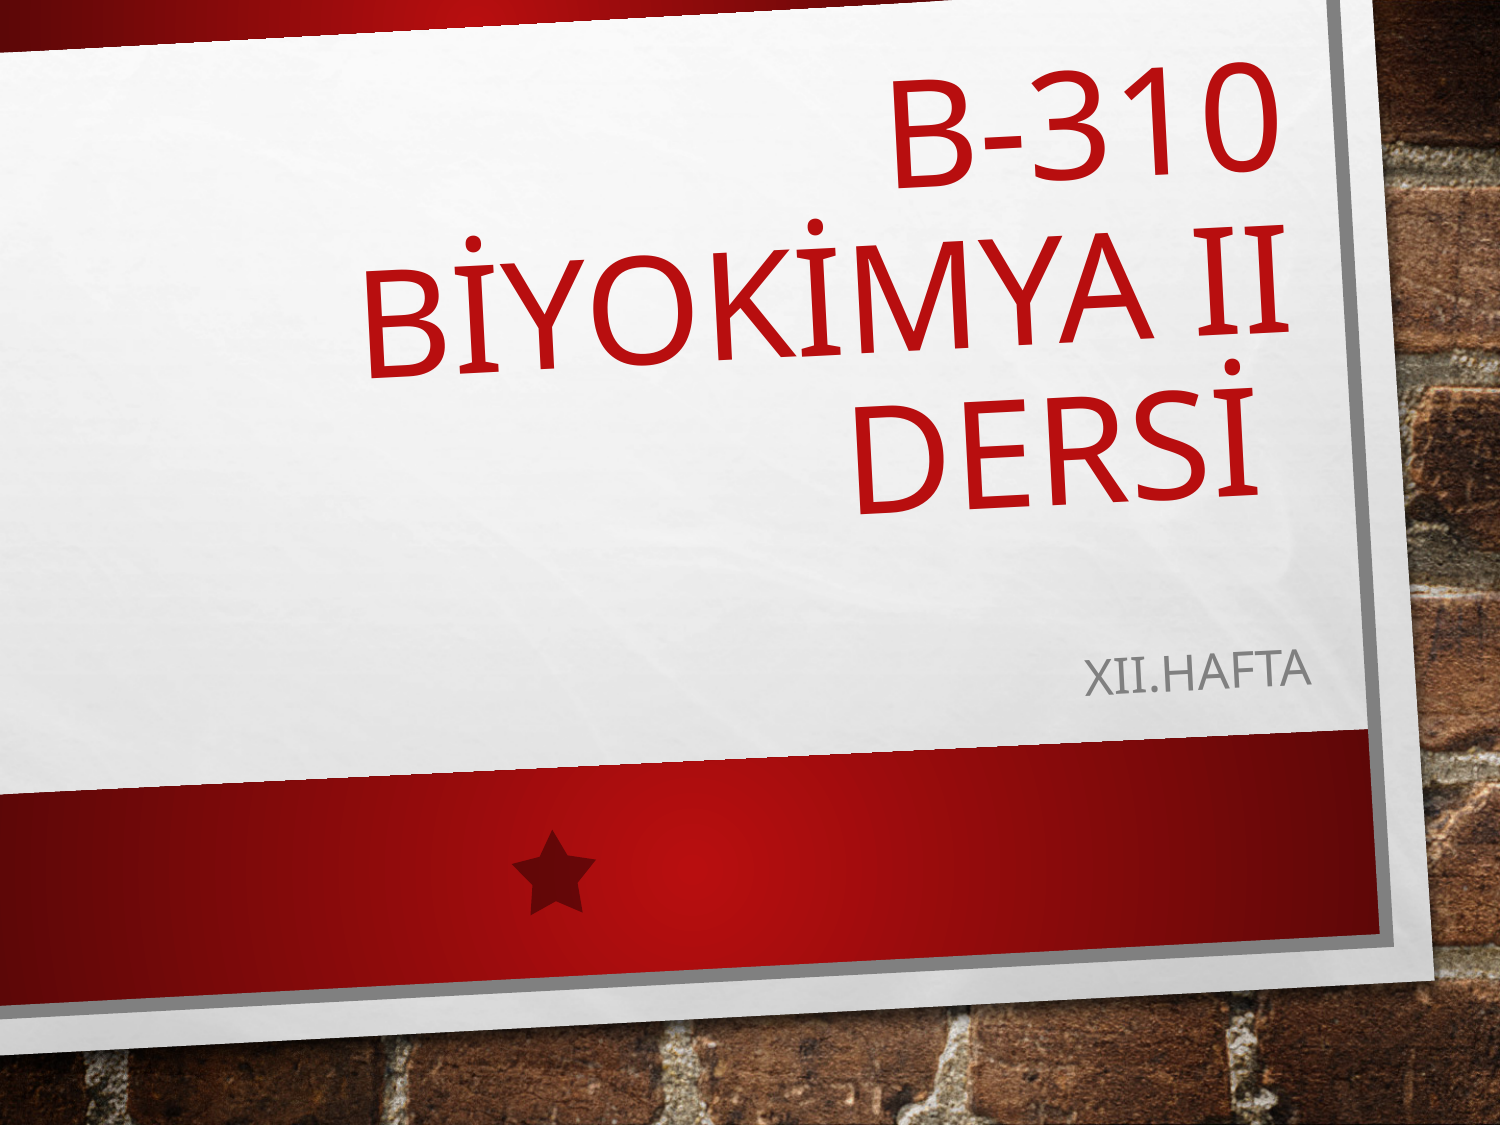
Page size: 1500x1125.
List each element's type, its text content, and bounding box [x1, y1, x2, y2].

picture [0, 0, 1500, 1125]
subtitle XII.HAFTA [89, 533, 1325, 688]
title B-310 BİYOKİMYA II DERSİ [63, 77, 1321, 596]
